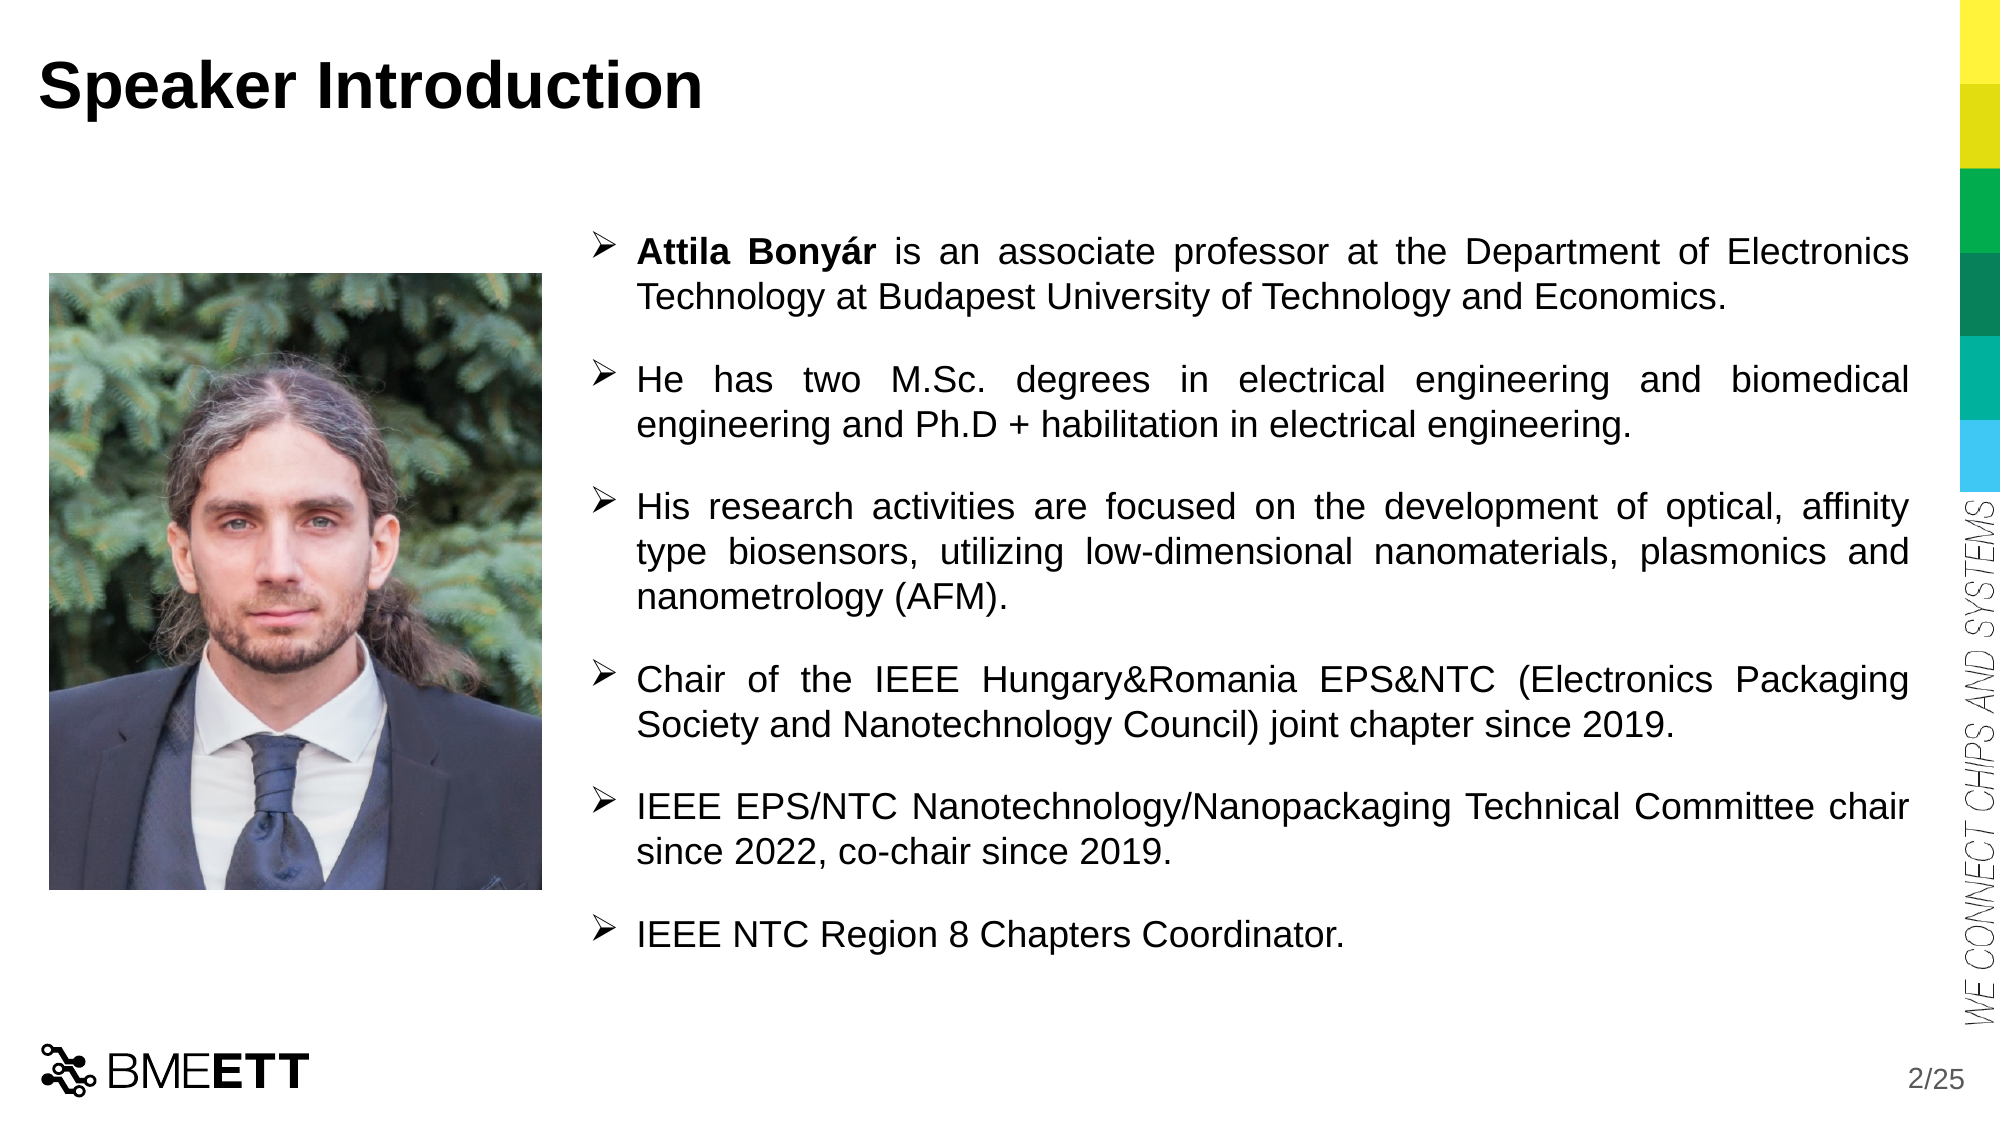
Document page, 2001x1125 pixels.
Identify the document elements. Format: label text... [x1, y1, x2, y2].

title Speaker Introduction [23, 0, 1374, 177]
picture [48, 272, 542, 890]
text_box Attila Bonyár is an associate professor at the Department of Electronics Technology at Budapest University of Technology and Economics. He has two M.Sc. degrees in electrical engineering and biomedical engineering and Ph.D + habilitation in electrical engineering. His research activities are focused on the development of optical, affinity type biosensors, utilizing low-dimensional nanomaterials, plasmonics and nanometrology (AFM). Chair of the IEEE Hungary&Romania EPS&NTC (Electronics Packaging Society and Nanotechnology Council) joint chapter since 2019. IEEE EPS/NTC Nanotechnology/Nanopackaging Technical Committee chair since 2022, co-chair since 2019. IEEE NTC Region 8 Chapters Coordinator. [574, 219, 1925, 963]
slide_number 2 [1657, 1046, 1940, 1107]
picture [1960, 0, 2000, 1032]
